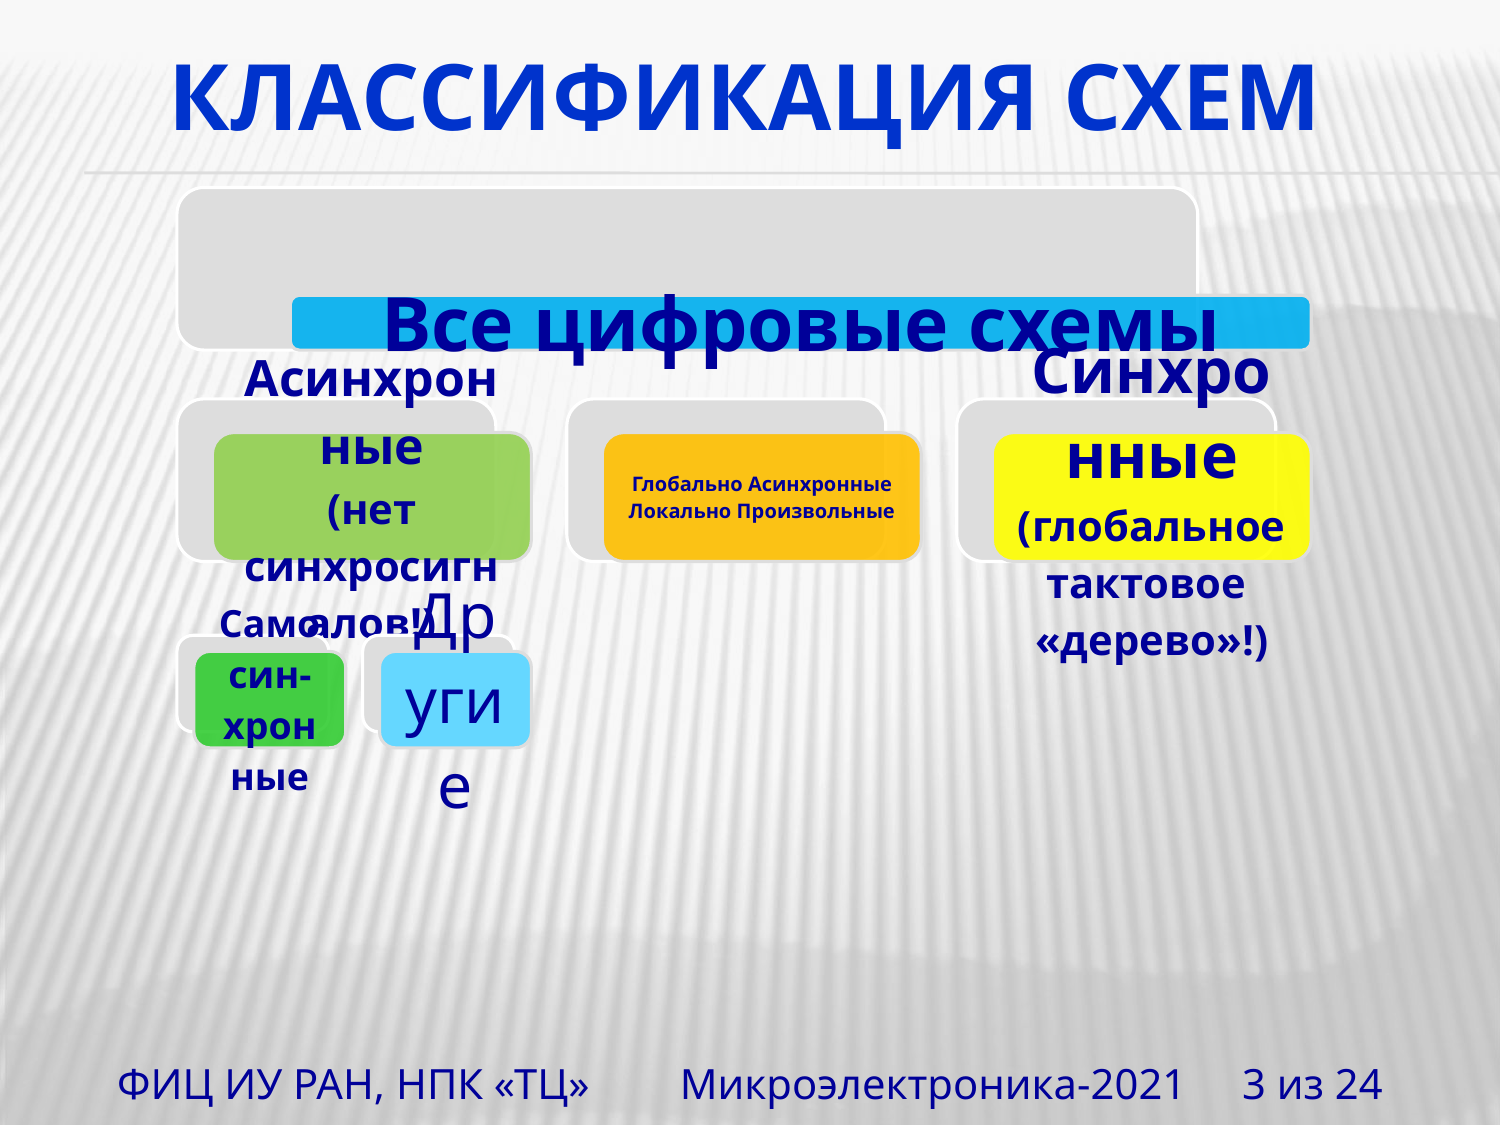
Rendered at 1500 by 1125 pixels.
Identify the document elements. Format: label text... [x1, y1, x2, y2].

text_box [34, 187, 1454, 985]
text_box ФИЦ ИУ РАН, НПК «ТЦ» Микроэлектроника-2021 3 из 24 [0, 1007, 1500, 1125]
title Классификация схем [70, 0, 1421, 179]
